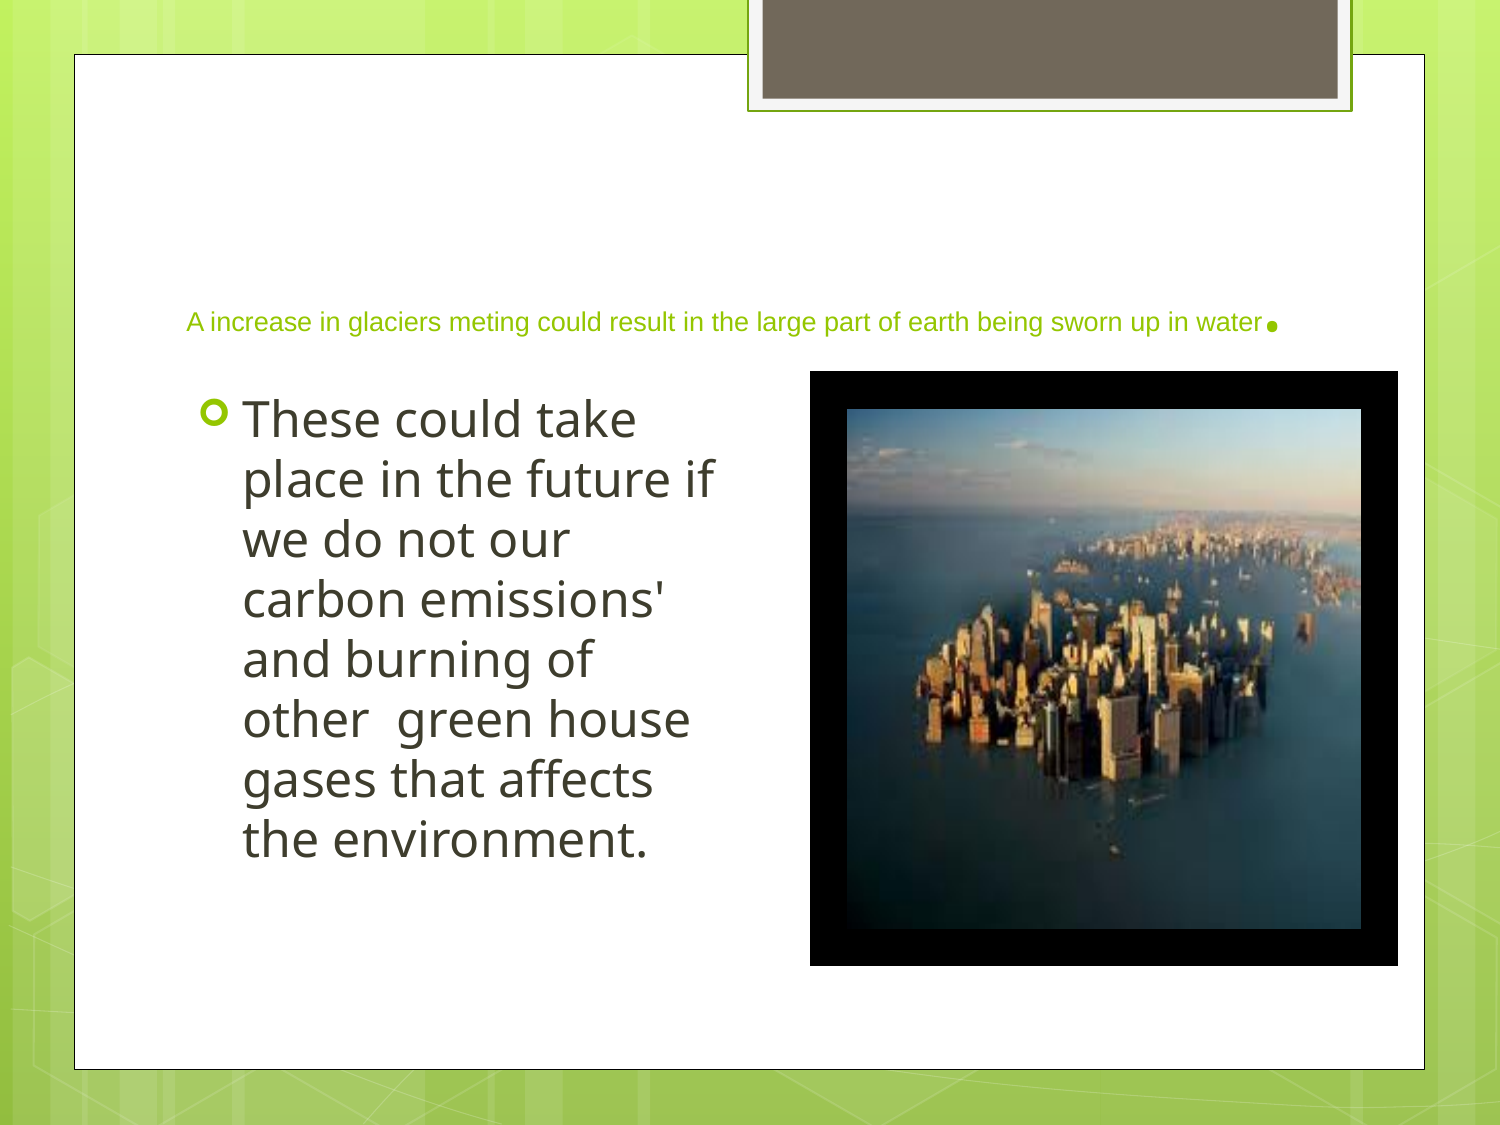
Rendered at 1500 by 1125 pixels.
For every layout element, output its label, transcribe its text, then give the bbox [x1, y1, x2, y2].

list These could take place in the future if we do not our carbon emissions' and burning of other green house gases that affects the environment. [171, 379, 732, 953]
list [846, 408, 1361, 929]
title A increase in glaciers meting could result in the large part of earth being sworn up in water. [171, 168, 1324, 357]
